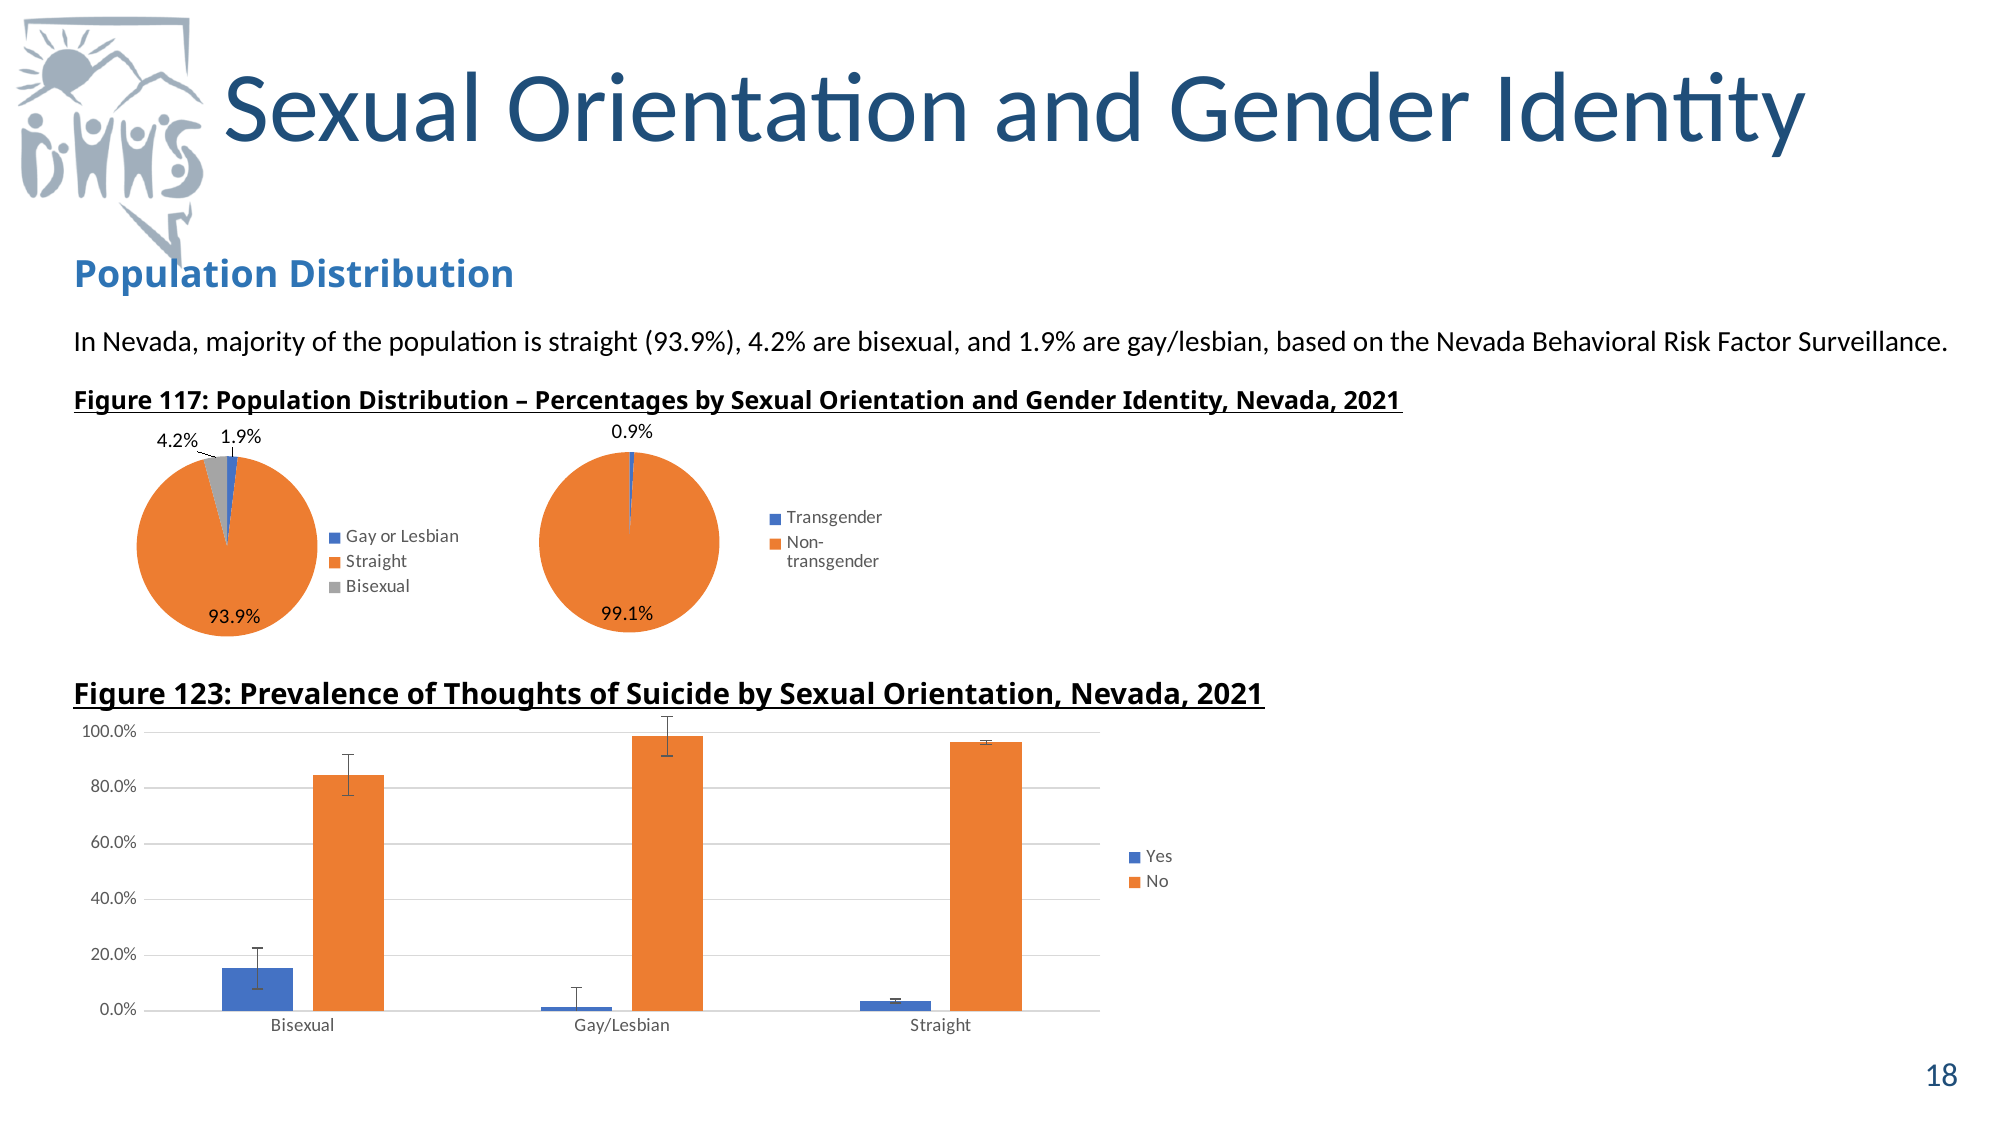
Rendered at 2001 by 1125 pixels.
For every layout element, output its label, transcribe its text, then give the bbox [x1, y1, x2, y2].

slide_number 18 [1523, 1042, 1973, 1103]
list Population Distribution In Nevada, majority of the population is straight (93.9%), 4.2% are bisexual, and 1.9% are gay/lesbian, based on the Nevada Behavioral Risk Factor Surveillance. Figure 117: Population Distribution – Percentages by Sexual Orientation and Gender Identity, Nevada, 2021 [58, 239, 1973, 1043]
chart [58, 405, 1192, 1043]
title Sexual Orientation and Gender Identity [58, 0, 1973, 218]
text_box Figure 123: Prevalence of Thoughts of Suicide by Sexual Orientation, Nevada, 2021 [478, 665, 1581, 718]
